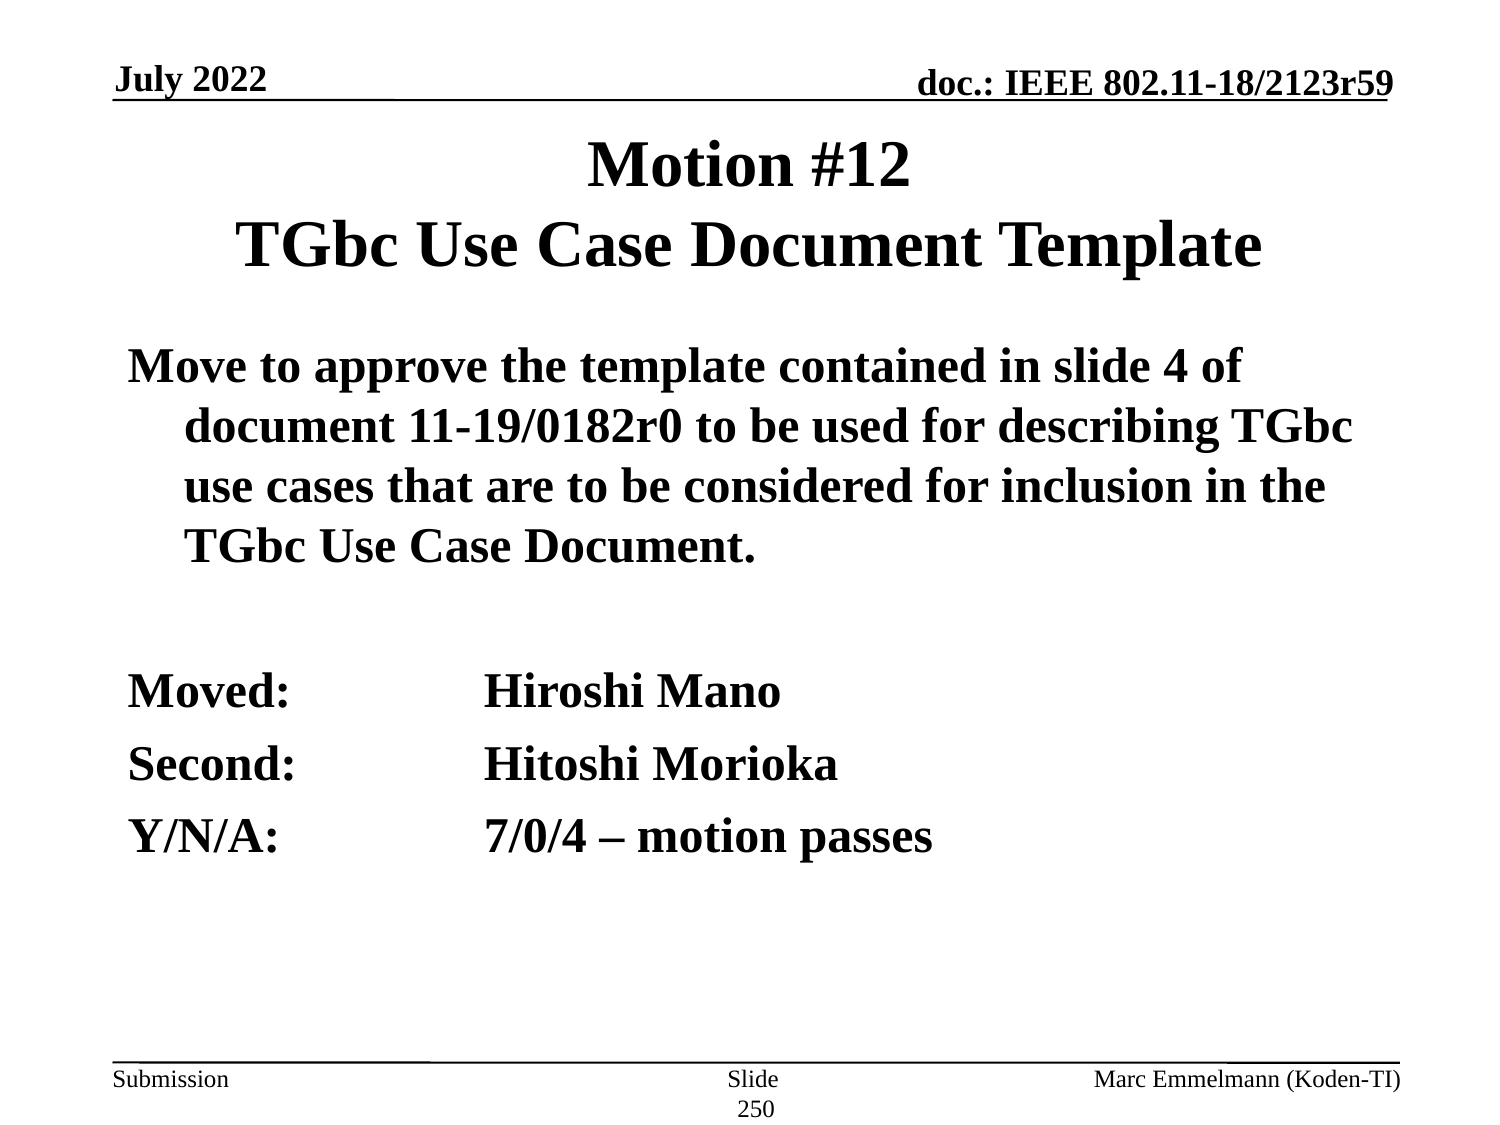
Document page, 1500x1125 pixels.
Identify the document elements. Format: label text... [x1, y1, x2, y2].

footer Marc Emmelmann (Koden-TI) [878, 1061, 1402, 1093]
title Motion #12 TGbc Use Case Document Template [112, 112, 1388, 288]
slide_number Slide 250 [712, 1061, 800, 1123]
list Move to approve the template contained in slide 4 of document 11-19/0182r0 to be used for describing TGbc use cases that are to be considered for inclusion in the TGbc Use Case Document. Moved: Hiroshi Mano Second: Hitoshi Morioka Y/N/A: 7/0/4 – motion passes [112, 324, 1388, 1000]
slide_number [114, 54, 423, 100]
